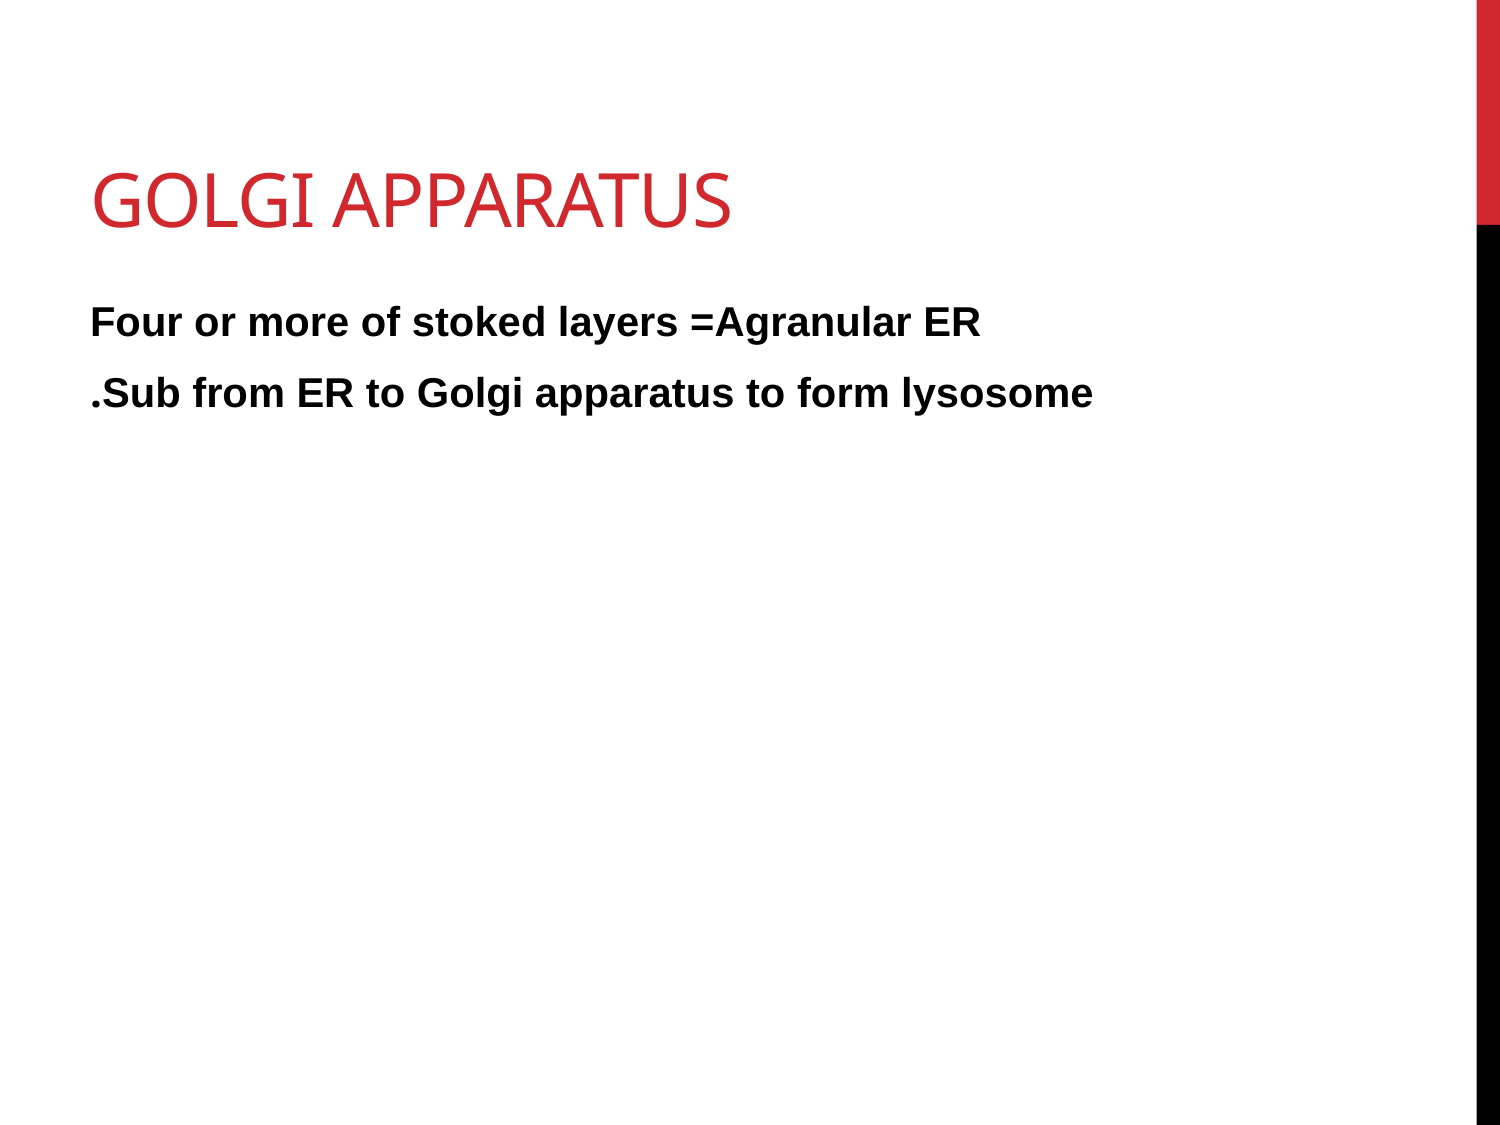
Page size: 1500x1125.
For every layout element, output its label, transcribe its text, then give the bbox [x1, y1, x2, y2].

list Four or more of stoked layers =Agranular ER Sub from ER to Golgi apparatus to form lysosome. [75, 287, 1325, 1005]
title Golgi Apparatus [75, 25, 1025, 250]
